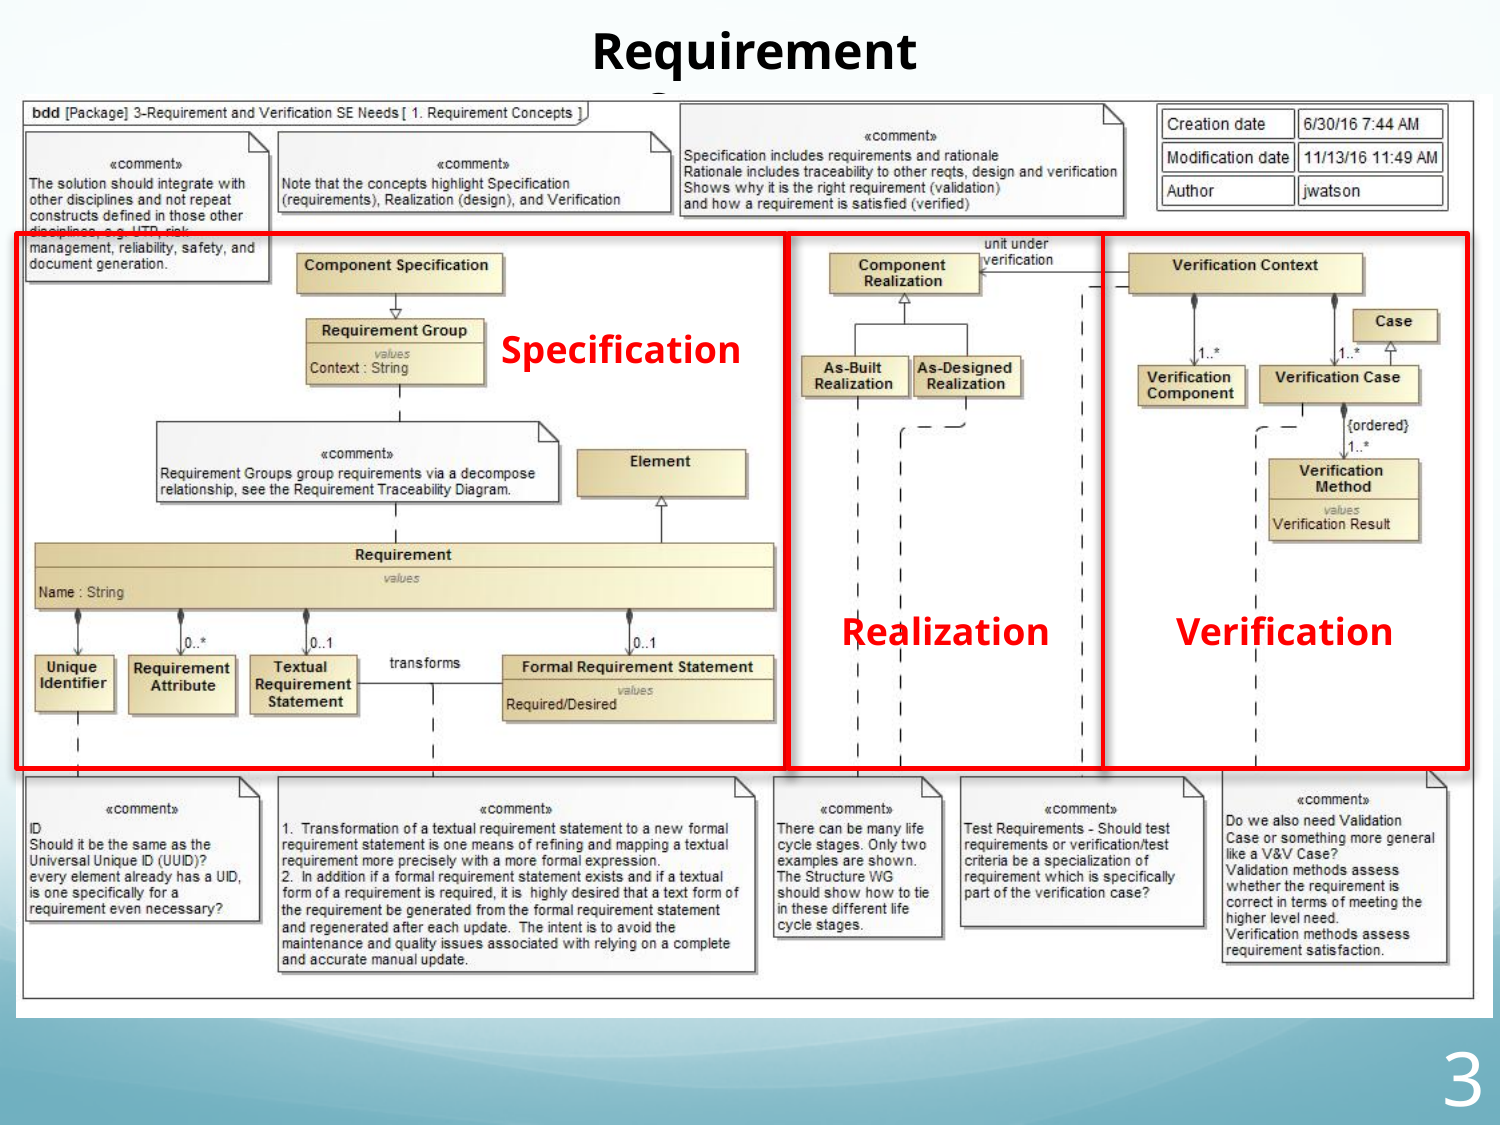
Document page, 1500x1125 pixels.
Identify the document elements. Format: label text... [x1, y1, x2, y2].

picture [16, 93, 1493, 1018]
slide_number 3 [1162, 1060, 1500, 1105]
text_box Requirement Concepts [463, 11, 1046, 89]
